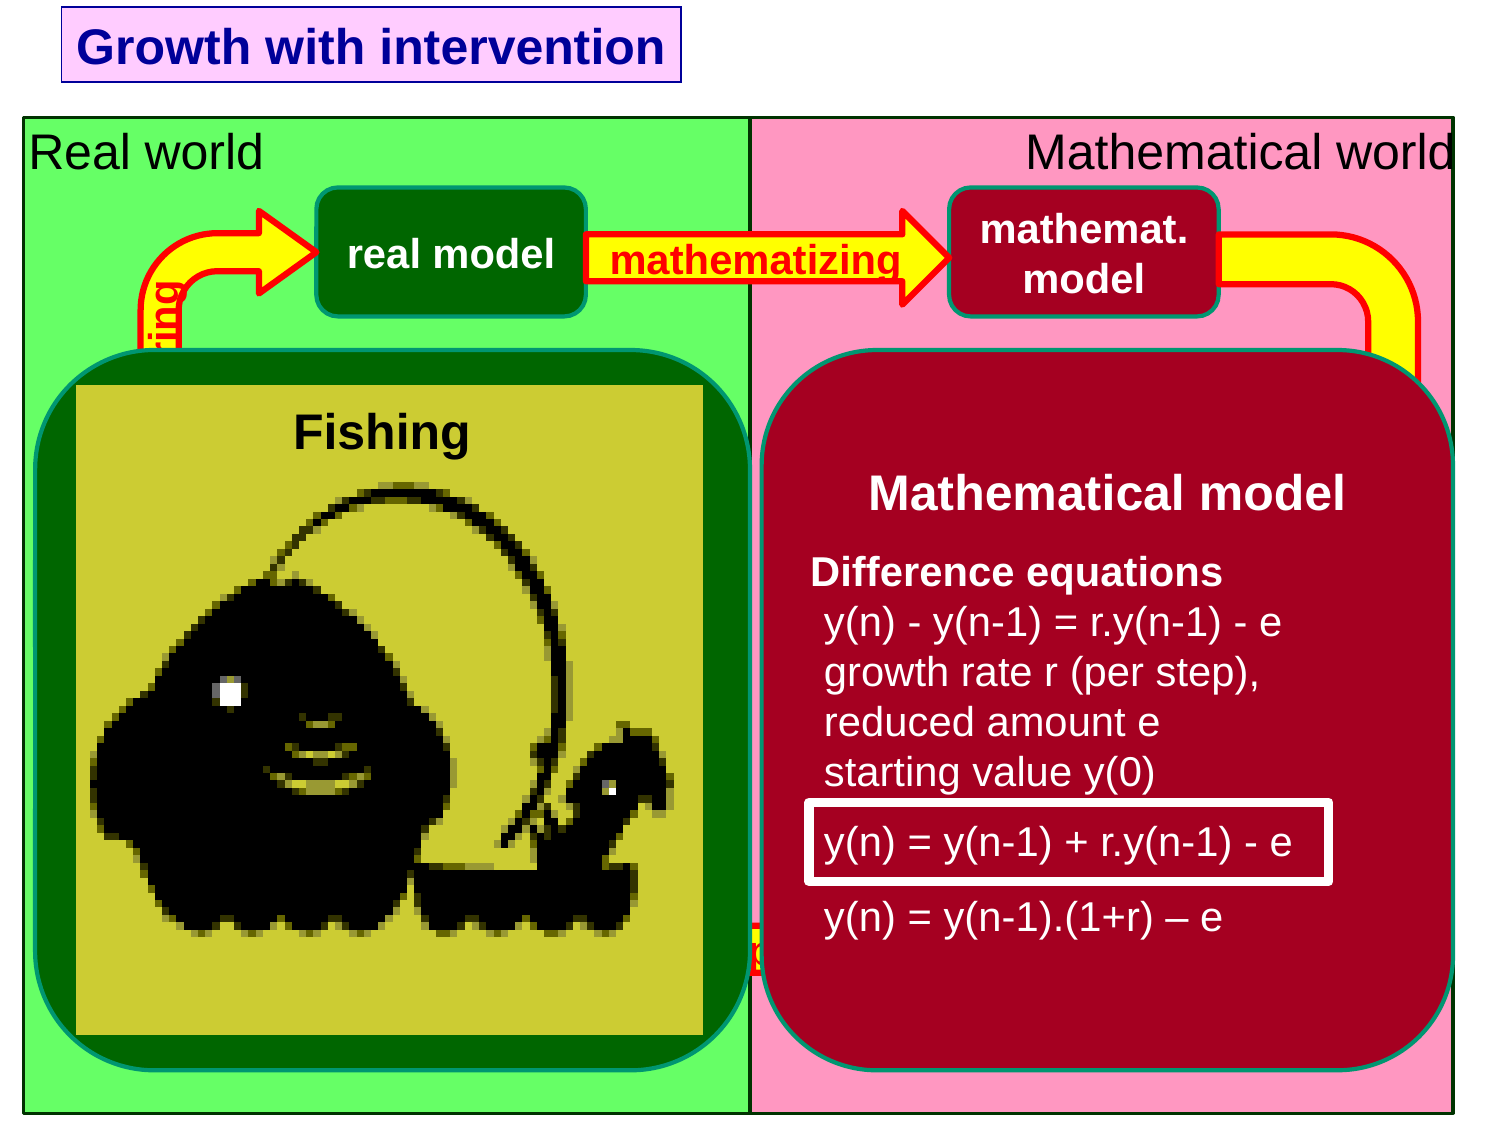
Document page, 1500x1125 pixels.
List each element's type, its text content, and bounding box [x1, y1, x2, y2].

text_box mathemat. model [946, 185, 1221, 319]
text_box [748, 972, 1455, 1115]
text_box interpreting [750, 923, 761, 975]
text_box Real model Characteristcs: The population is growing exponentially and is simultaniously increased or reduced by a certain amount “Word-formula” “New population = old population + increase” The increase is proportional to the actual population an is increased or reduced by a certain value [32, 347, 753, 1073]
text_box Real world [13, 111, 279, 187]
text_box [748, 115, 1010, 251]
text_box [807, 800, 1331, 884]
text_box [21, 115, 748, 1115]
text_box Mathematical world [1010, 111, 1471, 187]
text_box [194, 209, 319, 296]
text_box [748, 265, 1366, 923]
text_box Mathematical model Difference equations y(n) - y(n-1) = r.y(n-1) - e growth rate r (per step), reduced amount e starting value y(0) y(n) = y(n-1) + r.y(n-1) - e y(n) = y(n-1).(1+r) – e [759, 347, 1456, 1073]
picture [76, 385, 704, 1036]
text_box structuring [129, 228, 194, 350]
text_box [1216, 232, 1421, 381]
text_box mathematizing [583, 208, 952, 307]
text_box real model [314, 185, 588, 319]
text_box [1208, 187, 1455, 449]
text_box Growth with intervention [61, 7, 681, 82]
